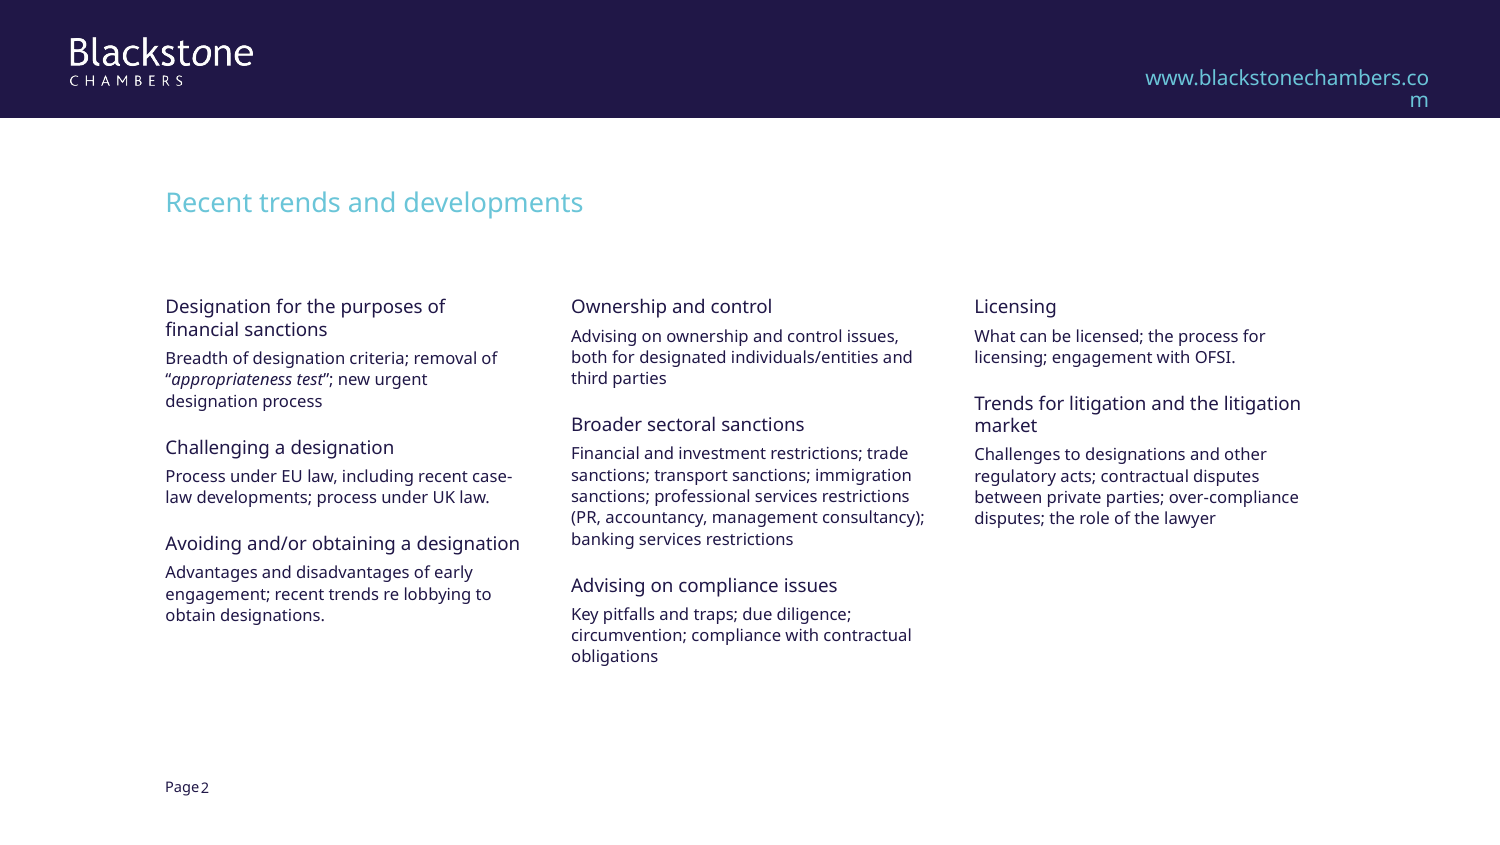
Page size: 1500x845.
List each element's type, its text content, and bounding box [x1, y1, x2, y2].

list Recent trends and developments [165, 188, 756, 219]
picture [70, 37, 253, 86]
slide_number 2 [200, 779, 290, 804]
list Designation for the purposes of financial sanctions Breadth of designation criteria; removal of “appropriateness test”; new urgent designation process Challenging a designation Process under EU law, including recent case-law developments; process under UK law. Avoiding and/or obtaining a designation Advantages and disadvantages of early engagement; recent trends re lobbying to obtain designations. [165, 295, 520, 709]
list Ownership and control Advising on ownership and control issues, both for designated individuals/entities and third parties Broader sectoral sanctions Financial and investment restrictions; trade sanctions; transport sanctions; immigration sanctions; professional services restrictions (PR, accountancy, management consultancy); banking services restrictions Advising on compliance issues Key pitfalls and traps; due diligence; circumvention; compliance with contractual obligations [571, 295, 926, 709]
list Licensing What can be licensed; the process for licensing; engagement with OFSI. Trends for litigation and the litigation market Challenges to designations and other regulatory acts; contractual disputes between private parties; over-compliance disputes; the role of the lawyer [974, 295, 1329, 709]
